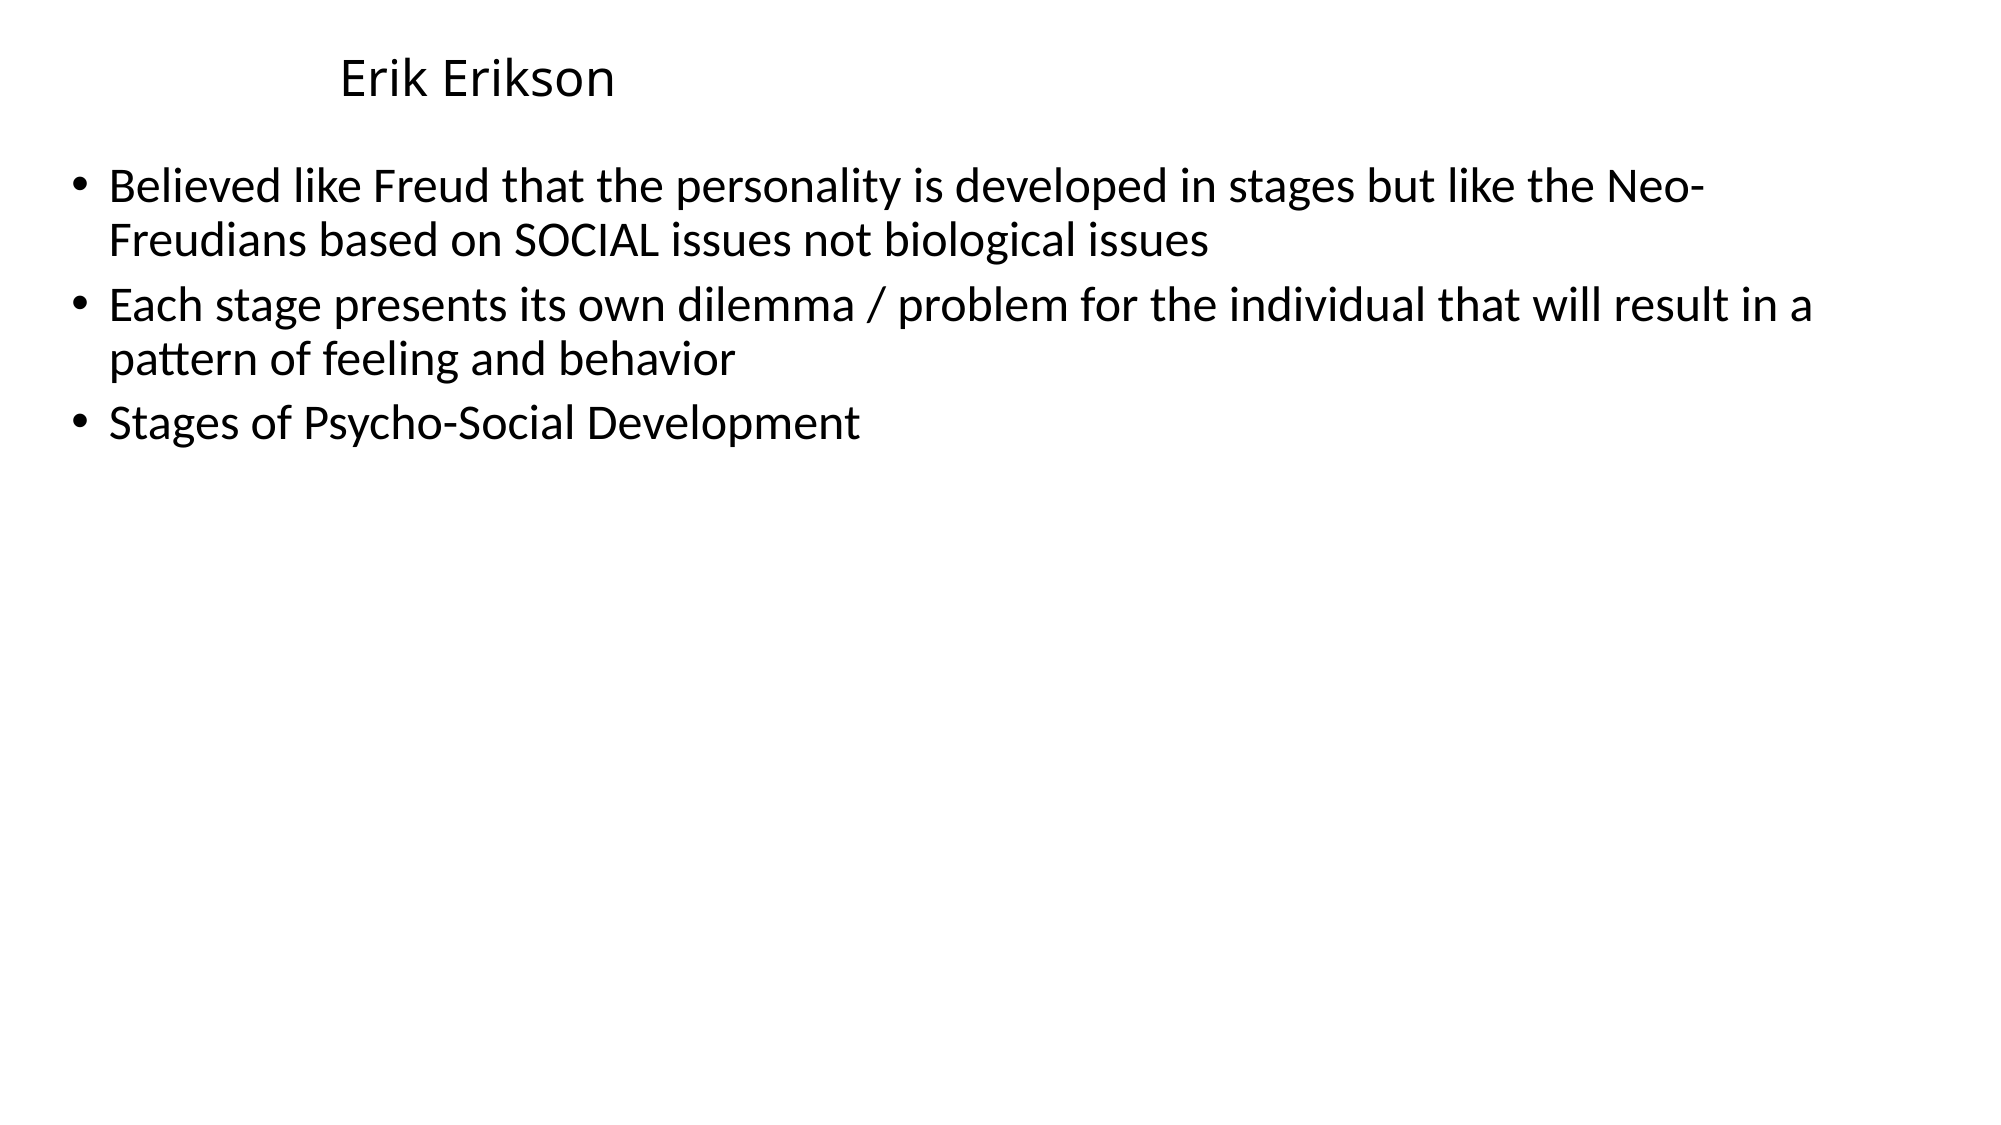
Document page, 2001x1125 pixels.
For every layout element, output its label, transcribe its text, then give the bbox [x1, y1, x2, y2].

title Erik Erikson [324, 45, 1675, 152]
list Believed like Freud that the personality is developed in stages but like the Neo-Freudians based on SOCIAL issues not biological issues Each stage presents its own dilemma / problem for the individual that will result in a pattern of feeling and behavior Stages of Psycho-Social Development [0, 152, 1886, 484]
